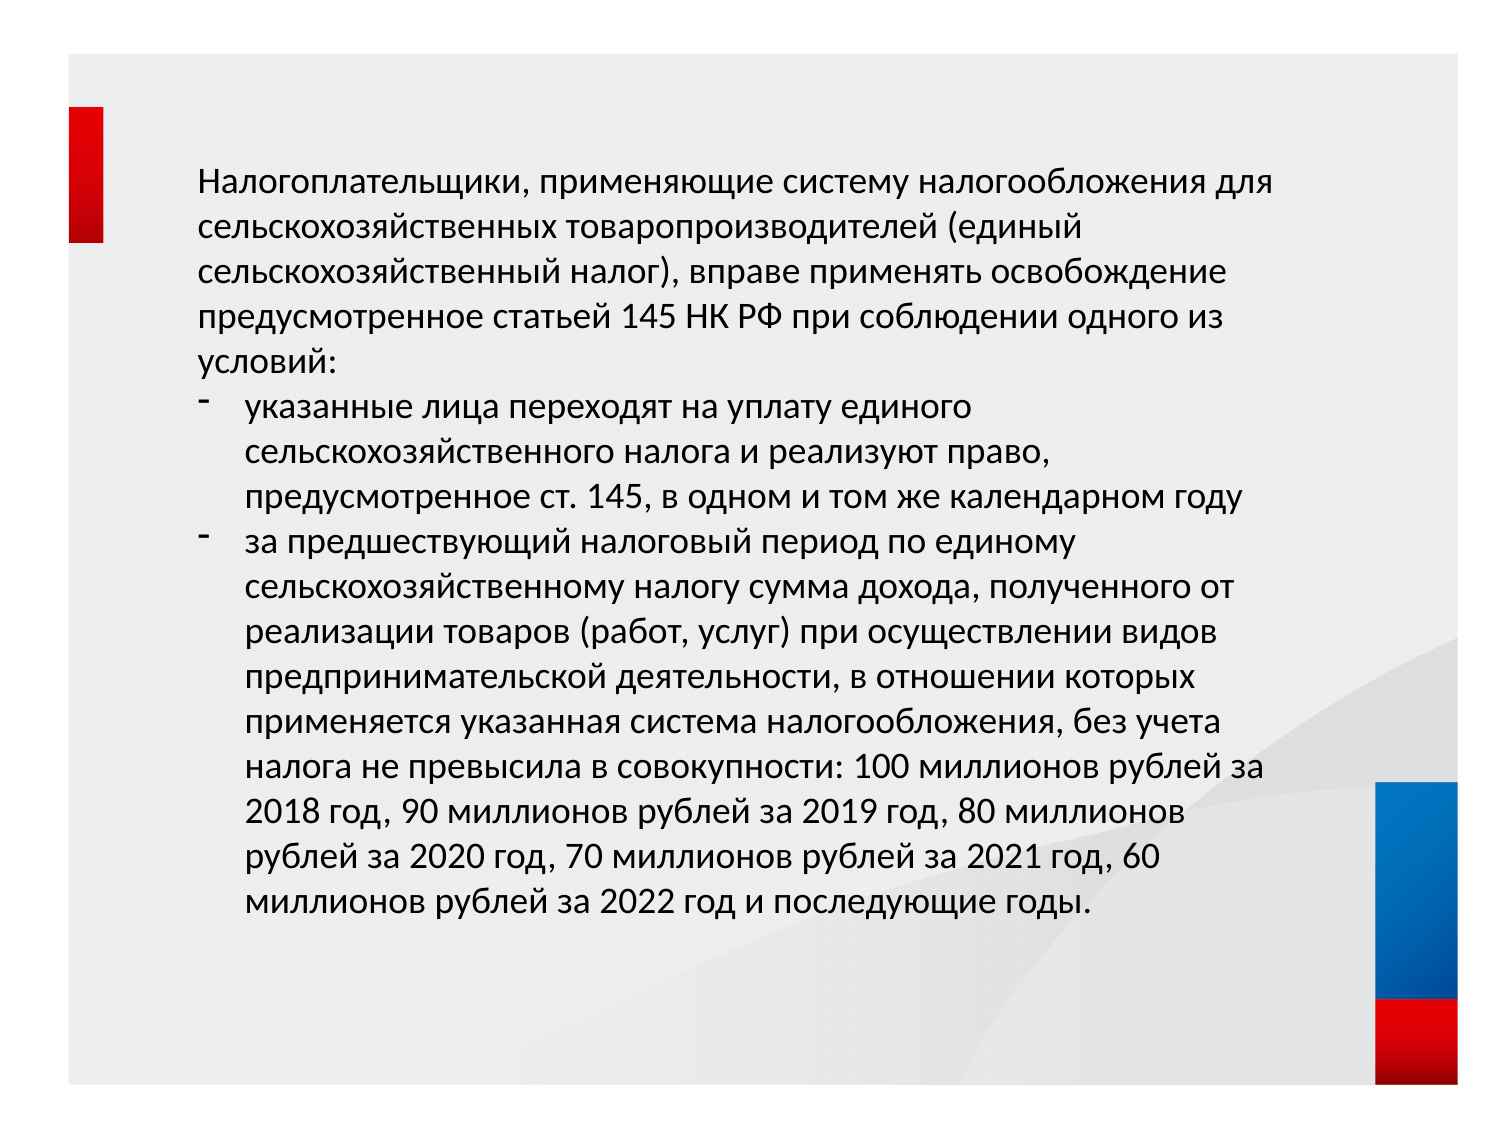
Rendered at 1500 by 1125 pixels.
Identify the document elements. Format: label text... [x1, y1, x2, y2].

picture [0, 0, 1500, 1125]
text_box Налогоплательщики, применяющие систему налогообложения для сельскохозяйственных товаропроизводителей (единый сельскохозяйственный налог), вправе применять освобождение предусмотренное статьей 145 НК РФ при соблюдении одного из условий: указанные лица переходят на уплату единого сельскохозяйственного налога и реализуют право, предусмотренное ст. 145, в одном и том же календарном году за предшествующий налоговый период по единому сельскохозяйственному налогу сумма дохода, полученного от реализации товаров (работ, услуг) при осуществлении видов предпринимательской деятельности, в отношении которых применяется указанная система налогообложения, без учета налога не превысила в совокупности: 100 миллионов рублей за 2018 год, 90 миллионов рублей за 2019 год, 80 миллионов рублей за 2020 год, 70 миллионов рублей за 2021 год, 60 миллионов рублей за 2022 год и последующие годы. [182, 148, 1294, 974]
